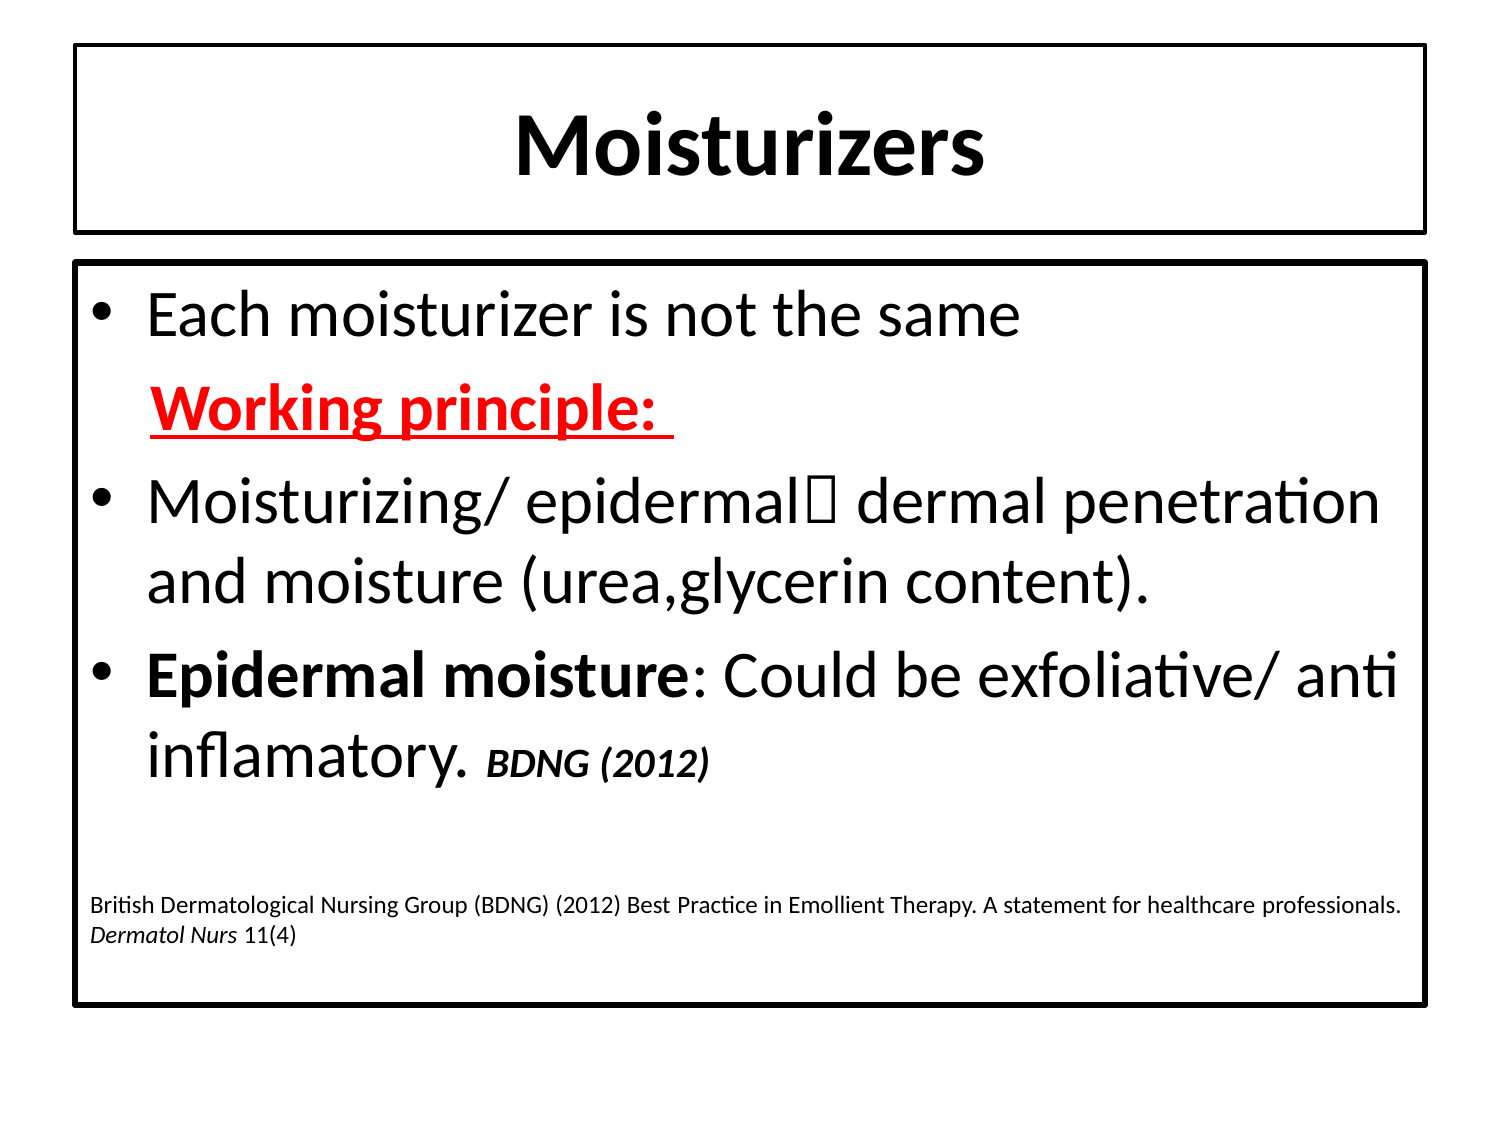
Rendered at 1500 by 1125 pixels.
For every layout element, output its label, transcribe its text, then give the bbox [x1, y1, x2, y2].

title Moisturizers [75, 45, 1425, 233]
list Each moisturizer is not the same Working principle: Moisturizing/ epidermal dermal penetration and moisture (urea,glycerin content). Epidermal moisture: Could be exfoliative/ anti inflamatory. BDNG (2012) British Dermatological Nursing Group (BDNG) (2012) Best Practice in Emollient Therapy. A statement for healthcare professionals. Dermatol Nurs 11(4) [75, 262, 1425, 1005]
